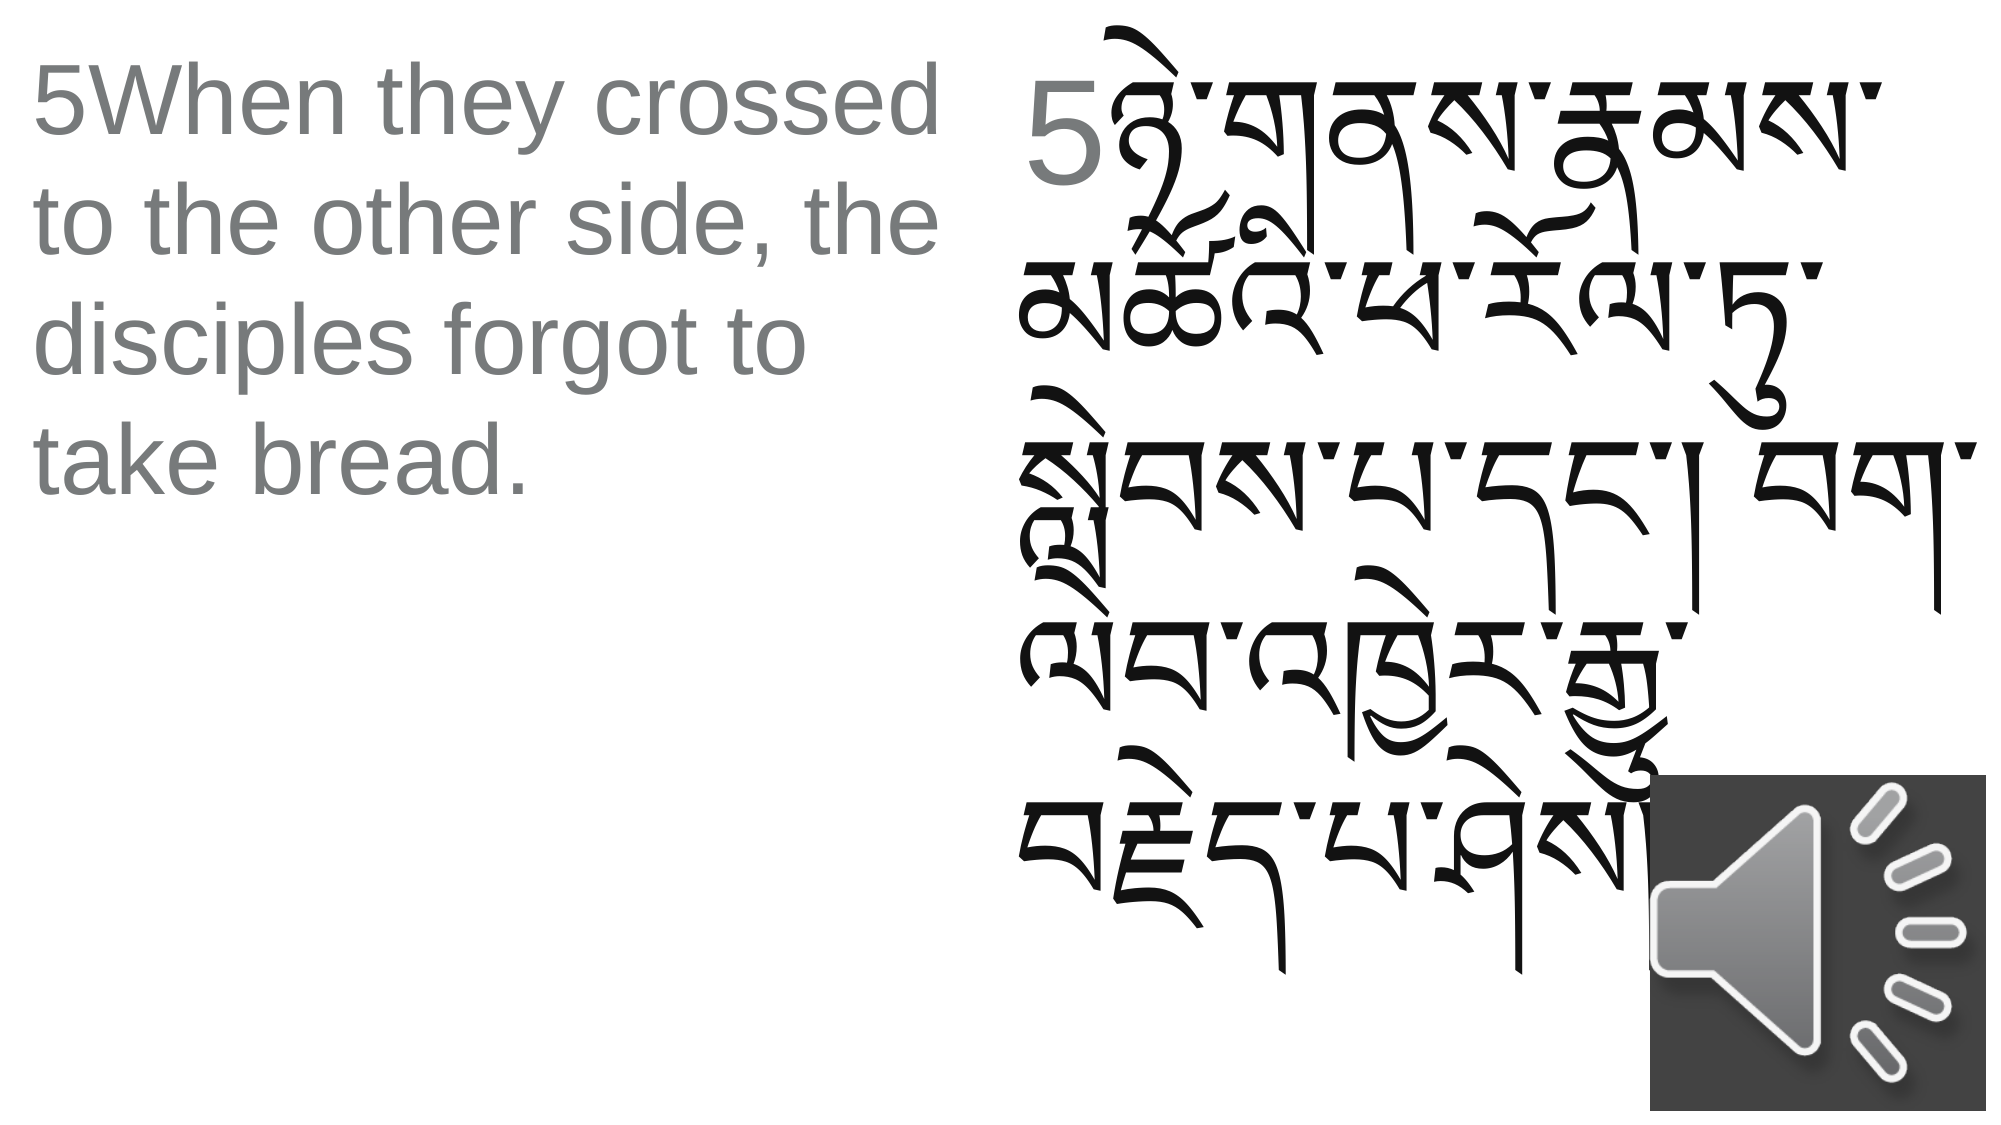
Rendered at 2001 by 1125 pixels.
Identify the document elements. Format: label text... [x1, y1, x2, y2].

text_box 5When they crossed to the other side, the disciples forgot to take bread. [18, 27, 973, 1104]
text_box 5ཉེ་གནས་རྣམས་མཚོའི་ཕ་རོལ་ཏུ་སླེབས་པ་དང༌། བག་ལེབ་འཁྱེར་རྒྱུ་བརྗེད་པ་ཤེས། [999, 27, 2000, 1104]
picture [1648, 773, 1987, 1112]
